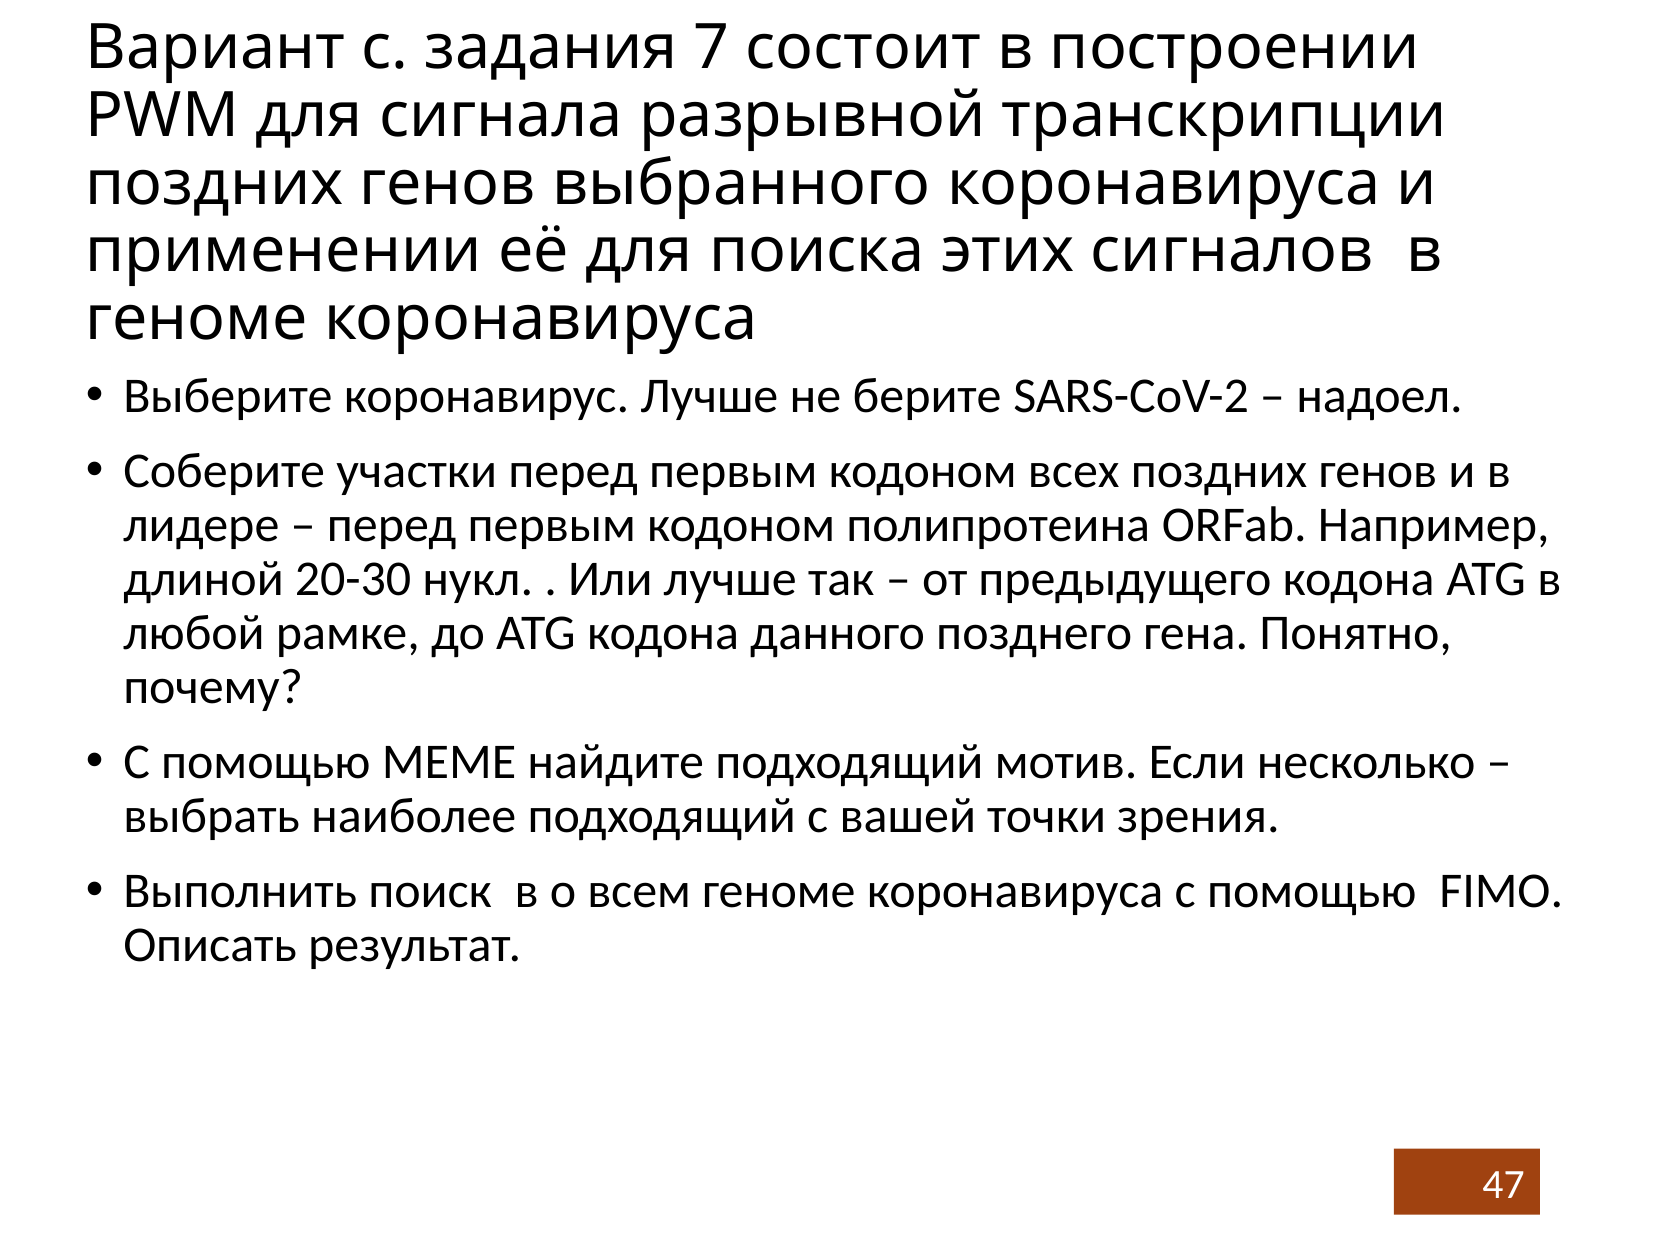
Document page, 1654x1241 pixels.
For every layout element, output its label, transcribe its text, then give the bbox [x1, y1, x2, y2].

slide_number 47 [1393, 1148, 1540, 1215]
list Выберите коронавирус. Лучше не берите SARS-CoV-2 – надоел. Соберите участки перед первым кодоном всех поздних генов и в лидере – перед первым кодоном полипротеина ORFab. Например, длиной 20-30 нукл. . Или лучше так – от предыдущего кодона ATG в любой рамке, до ATG кодона данного позднего гена. Понятно, почему? С помощью MEME найдите подходящий мотив. Если несколько – выбрать наиболее подходящий с вашей точки зрения. Выполнить поиск в о всем геноме коронавируса с помощью FIMO. Описать результат. [70, 362, 1602, 1149]
title Вариант с. задания 7 состоит в построении PWM для сигнала разрывной транскрипции поздних генов выбранного коронавируса и применении её для поиска этих сигналов в геноме коронавируса [70, 6, 1583, 362]
